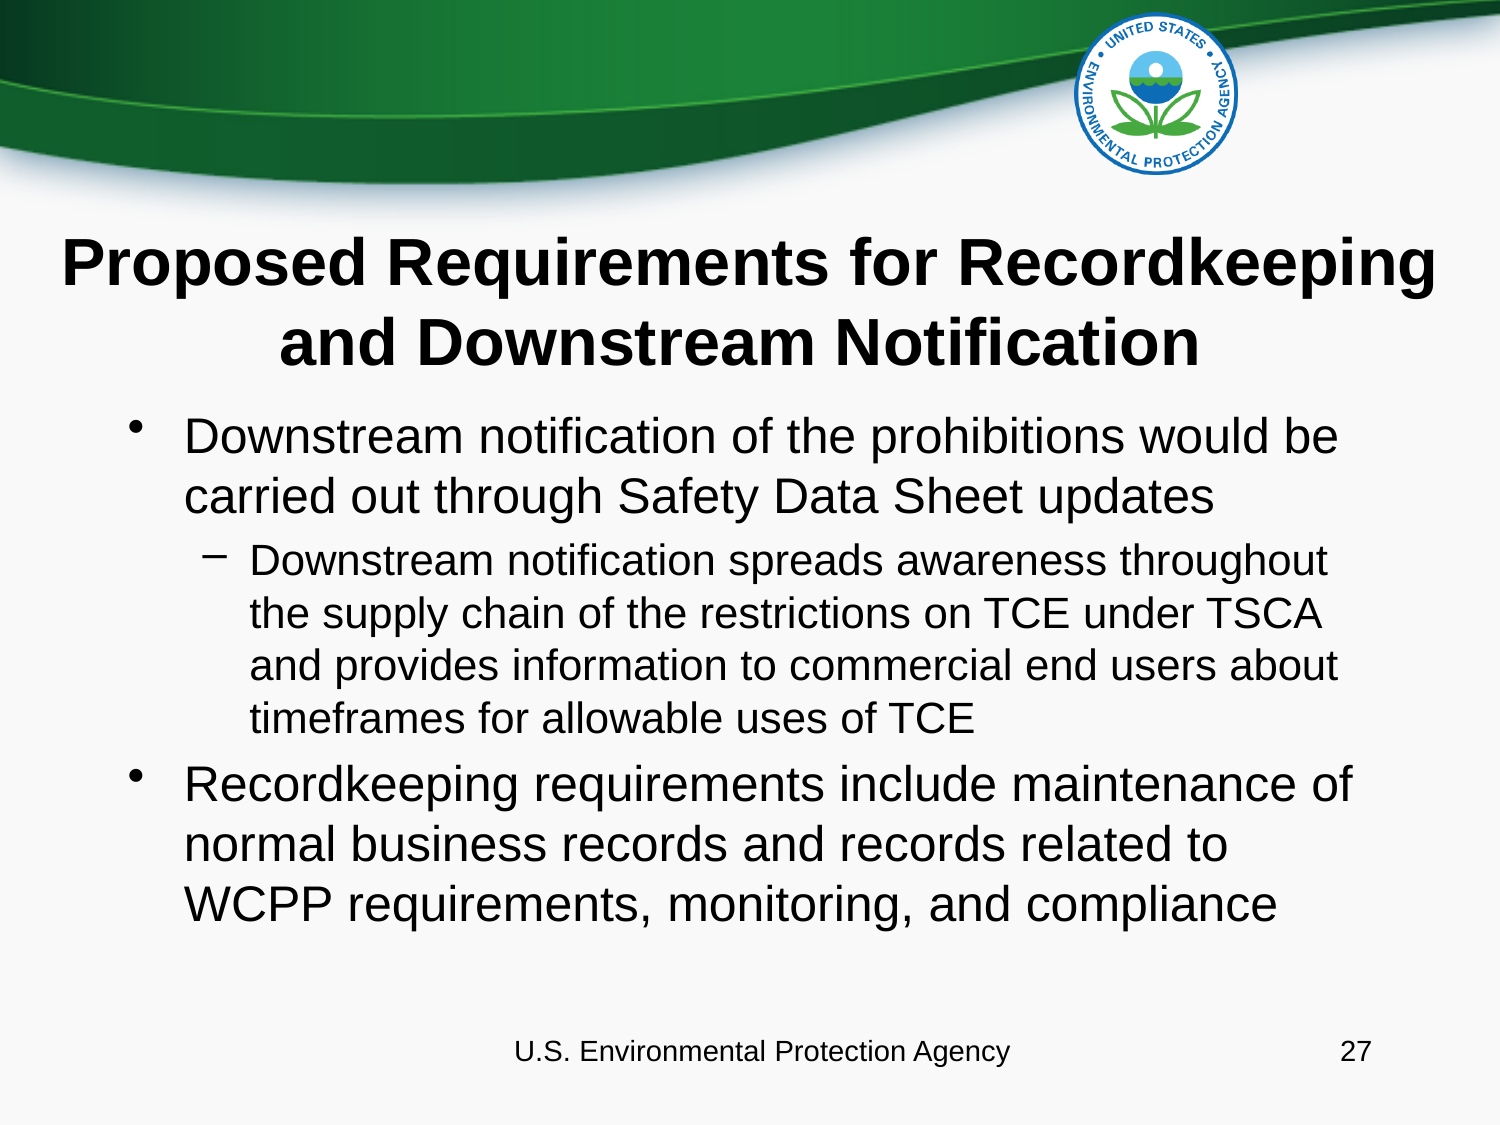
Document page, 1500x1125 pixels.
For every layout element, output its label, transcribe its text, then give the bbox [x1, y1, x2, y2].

slide_number 27 [1213, 1024, 1388, 1101]
list Downstream notification of the prohibitions would be carried out through Safety Data Sheet updates Downstream notification spreads awareness throughout the supply chain of the restrictions on TCE under TSCA and provides information to commercial end users about timeframes for allowable uses of TCE Recordkeeping requirements include maintenance of normal business records and records related to WCPP requirements, monitoring, and compliance [112, 395, 1388, 1095]
footer U.S. Environmental Protection Agency [312, 1024, 1213, 1101]
title Proposed Requirements for Recordkeeping and Downstream Notification [17, 217, 1483, 381]
picture [0, 0, 1500, 1125]
